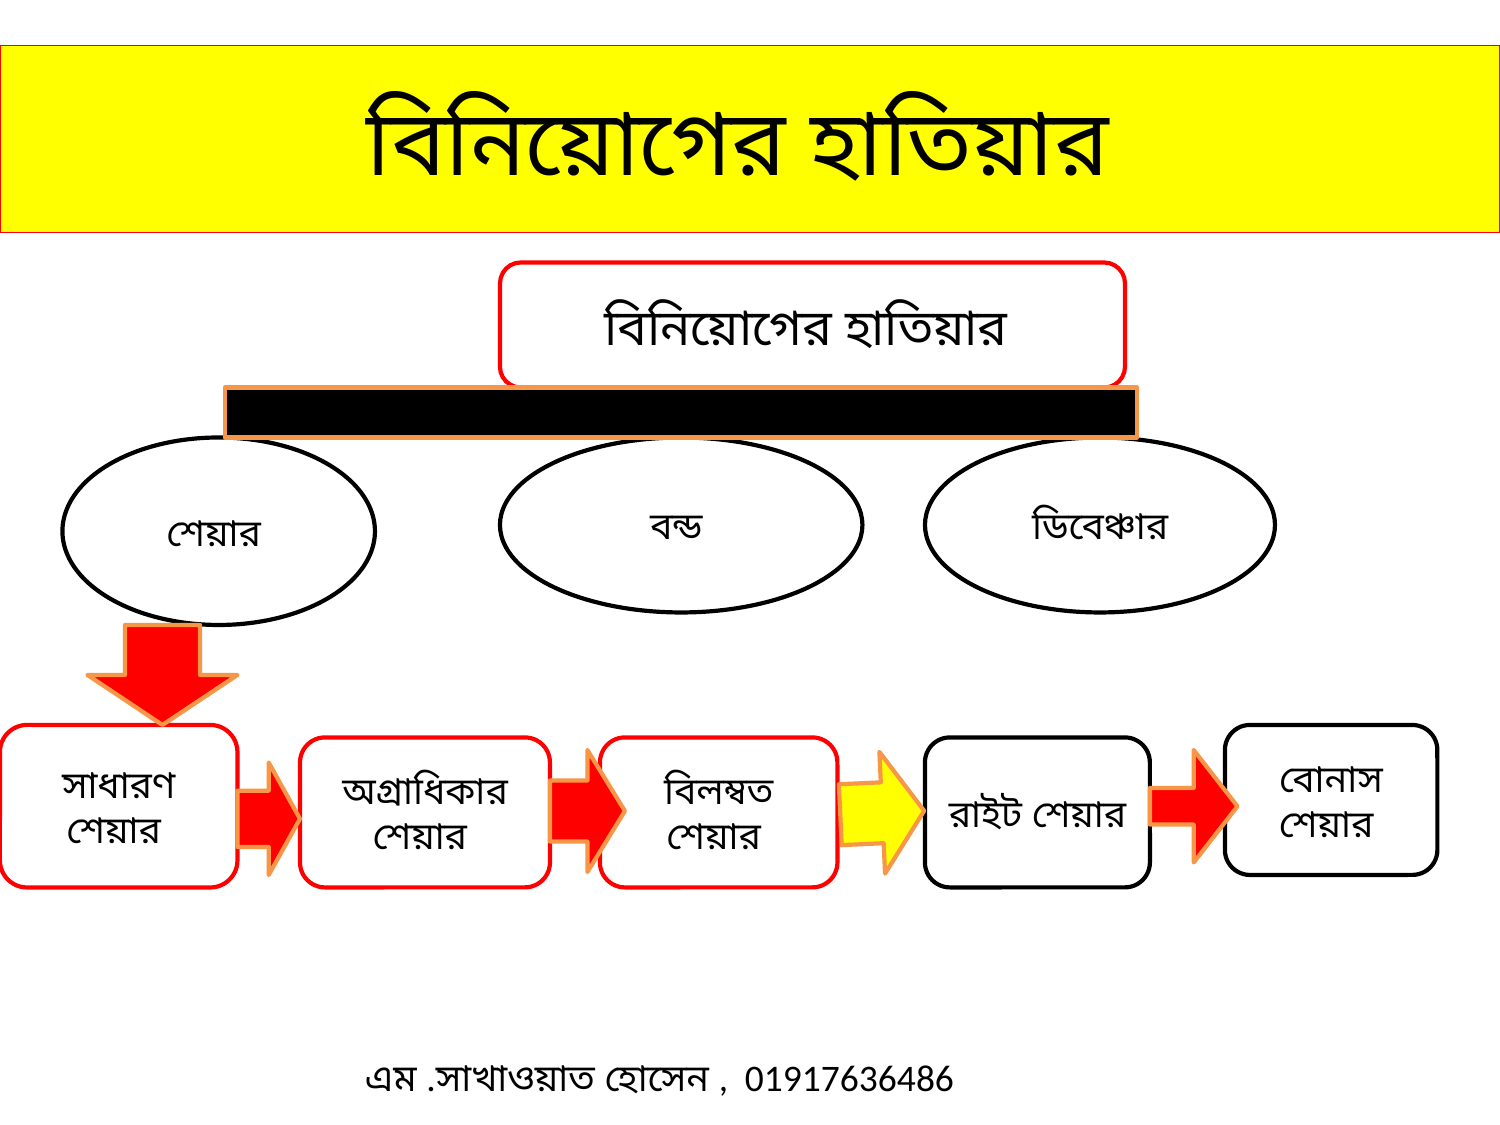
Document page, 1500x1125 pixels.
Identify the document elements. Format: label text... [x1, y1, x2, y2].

text_box [1147, 748, 1240, 865]
text_box [235, 760, 302, 878]
text_box সাধারণ শেয়ার [0, 722, 240, 890]
text_box [223, 385, 1139, 440]
text_box [85, 622, 240, 727]
text_box [547, 747, 627, 875]
text_box বিলম্বত শেয়ার [597, 735, 840, 890]
text_box রাইট শেয়ার [922, 735, 1153, 890]
text_box বন্ড [497, 440, 865, 615]
title বিনিয়োগের হাতিয়ার [0, 45, 1500, 233]
text_box শেয়ার [60, 435, 378, 628]
text_box [836, 749, 926, 876]
text_box ডিবেঞ্চার [922, 437, 1278, 615]
text_box বিনিয়োগের হাতিয়ার [497, 260, 1128, 385]
text_box এম .সাখাওয়াত হোসেন , 01917636486 [350, 1046, 1138, 1125]
text_box বোনাস শেয়ার [1222, 722, 1440, 878]
text_box অগ্রাধিকার শেয়ার [297, 735, 553, 890]
